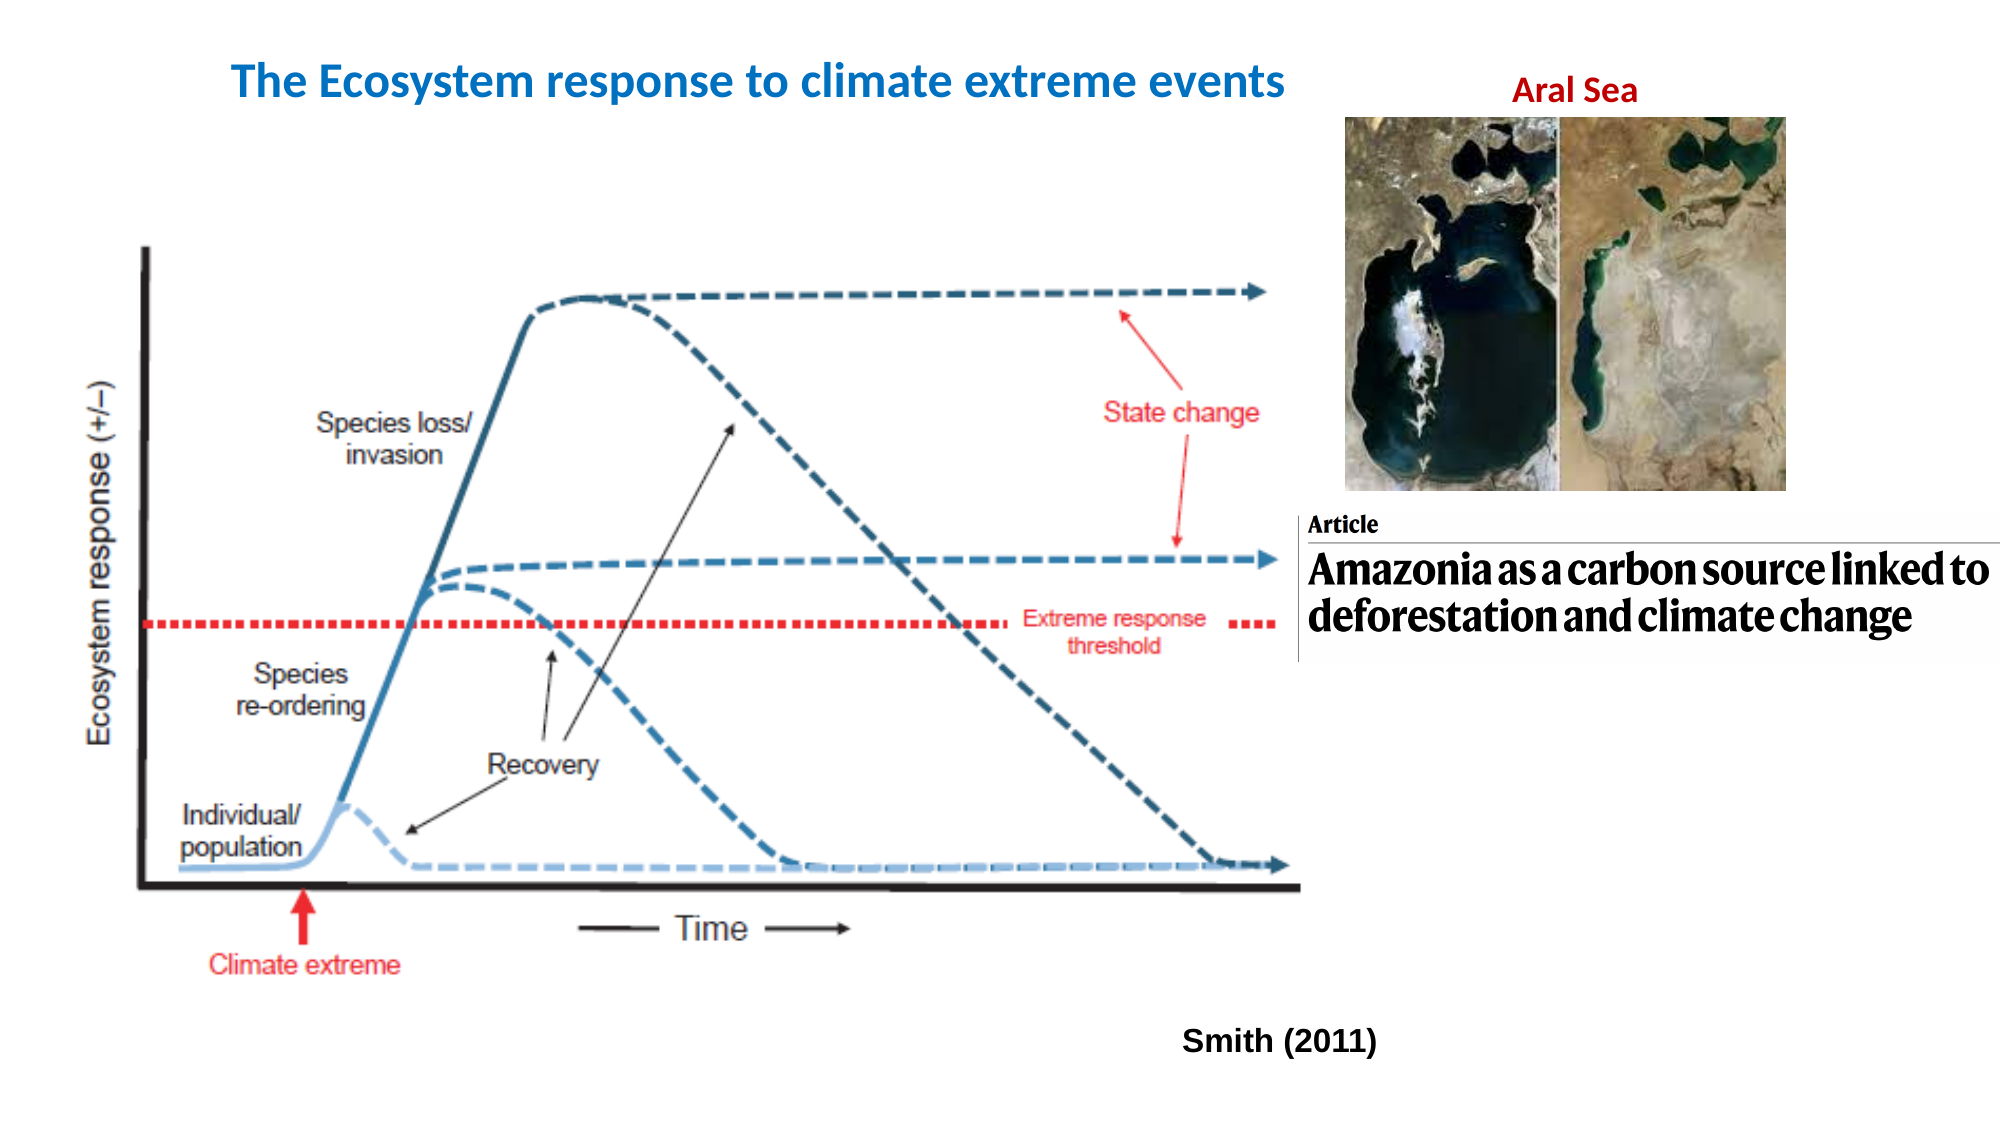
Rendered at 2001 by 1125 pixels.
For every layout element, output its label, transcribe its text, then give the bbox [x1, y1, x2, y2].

picture [0, 220, 2000, 998]
text_box The Ecosystem response to climate extreme events [216, 40, 1346, 116]
text_box Smith (2011) [1167, 1012, 1451, 1067]
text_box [1345, 57, 1786, 492]
